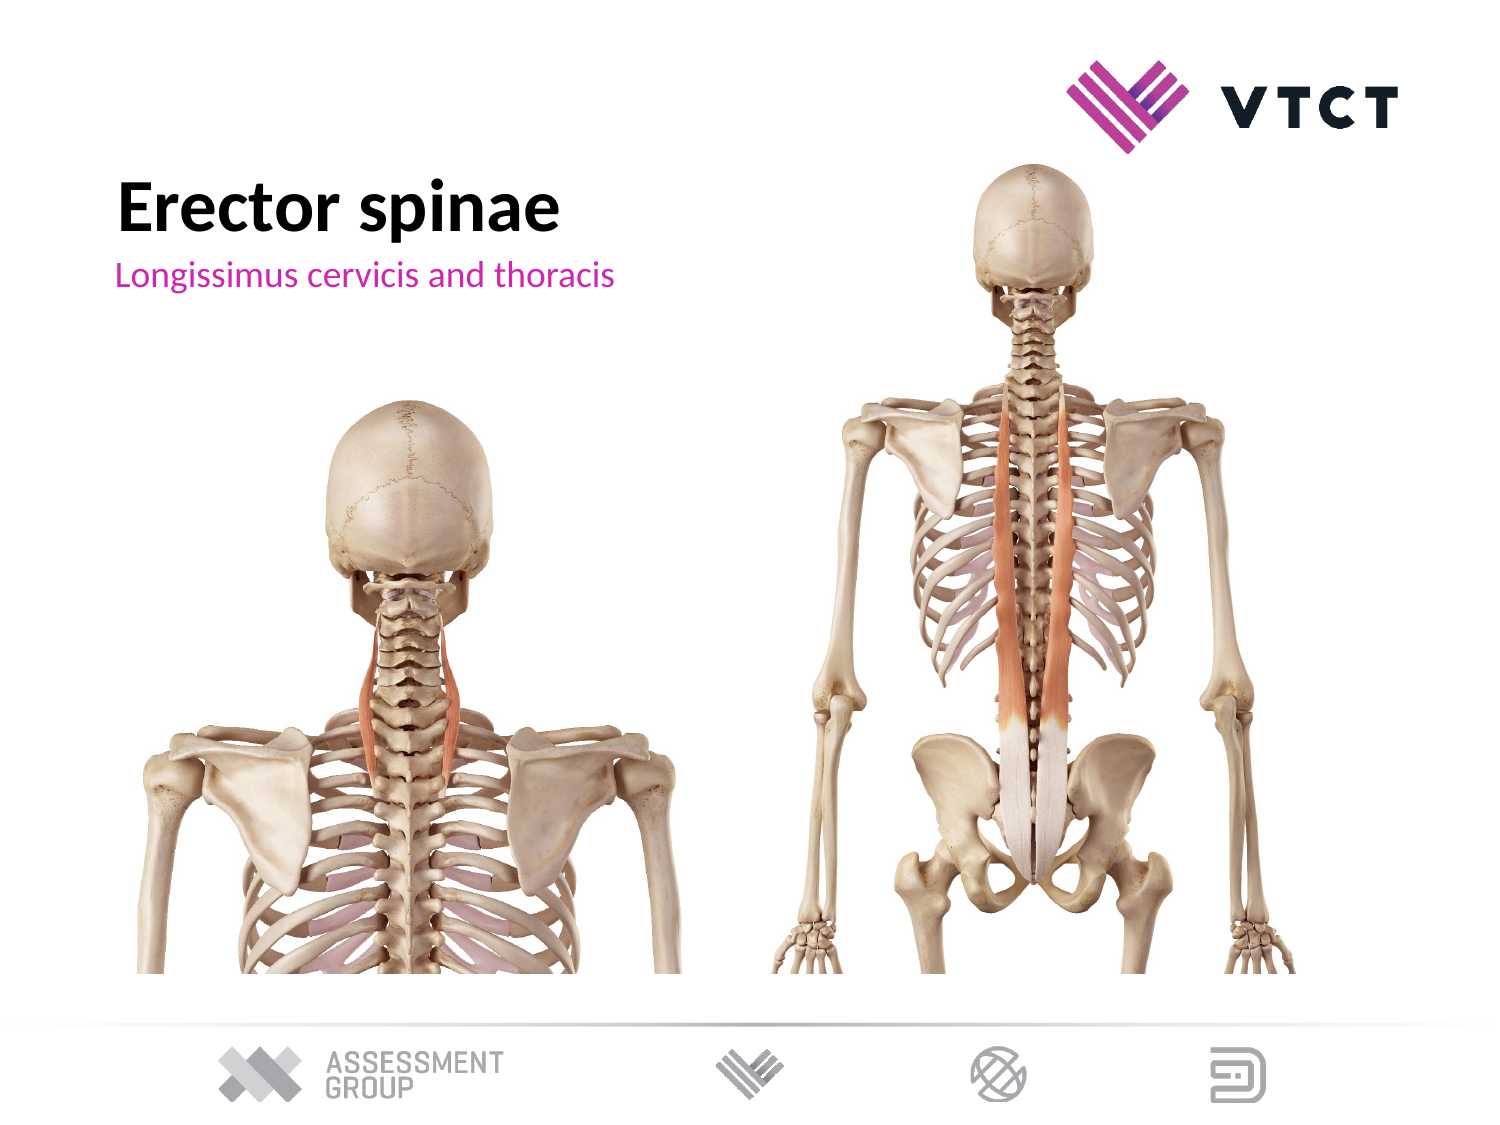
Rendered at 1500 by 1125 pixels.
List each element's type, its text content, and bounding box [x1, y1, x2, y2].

text_box Erector spinae [102, 148, 577, 254]
picture [0, 1022, 1499, 1027]
picture [714, 1046, 786, 1102]
text_box Longissimus cervicis and thoracis [100, 242, 739, 303]
picture [761, 161, 1305, 974]
picture [1063, 59, 1400, 157]
picture [123, 348, 692, 974]
